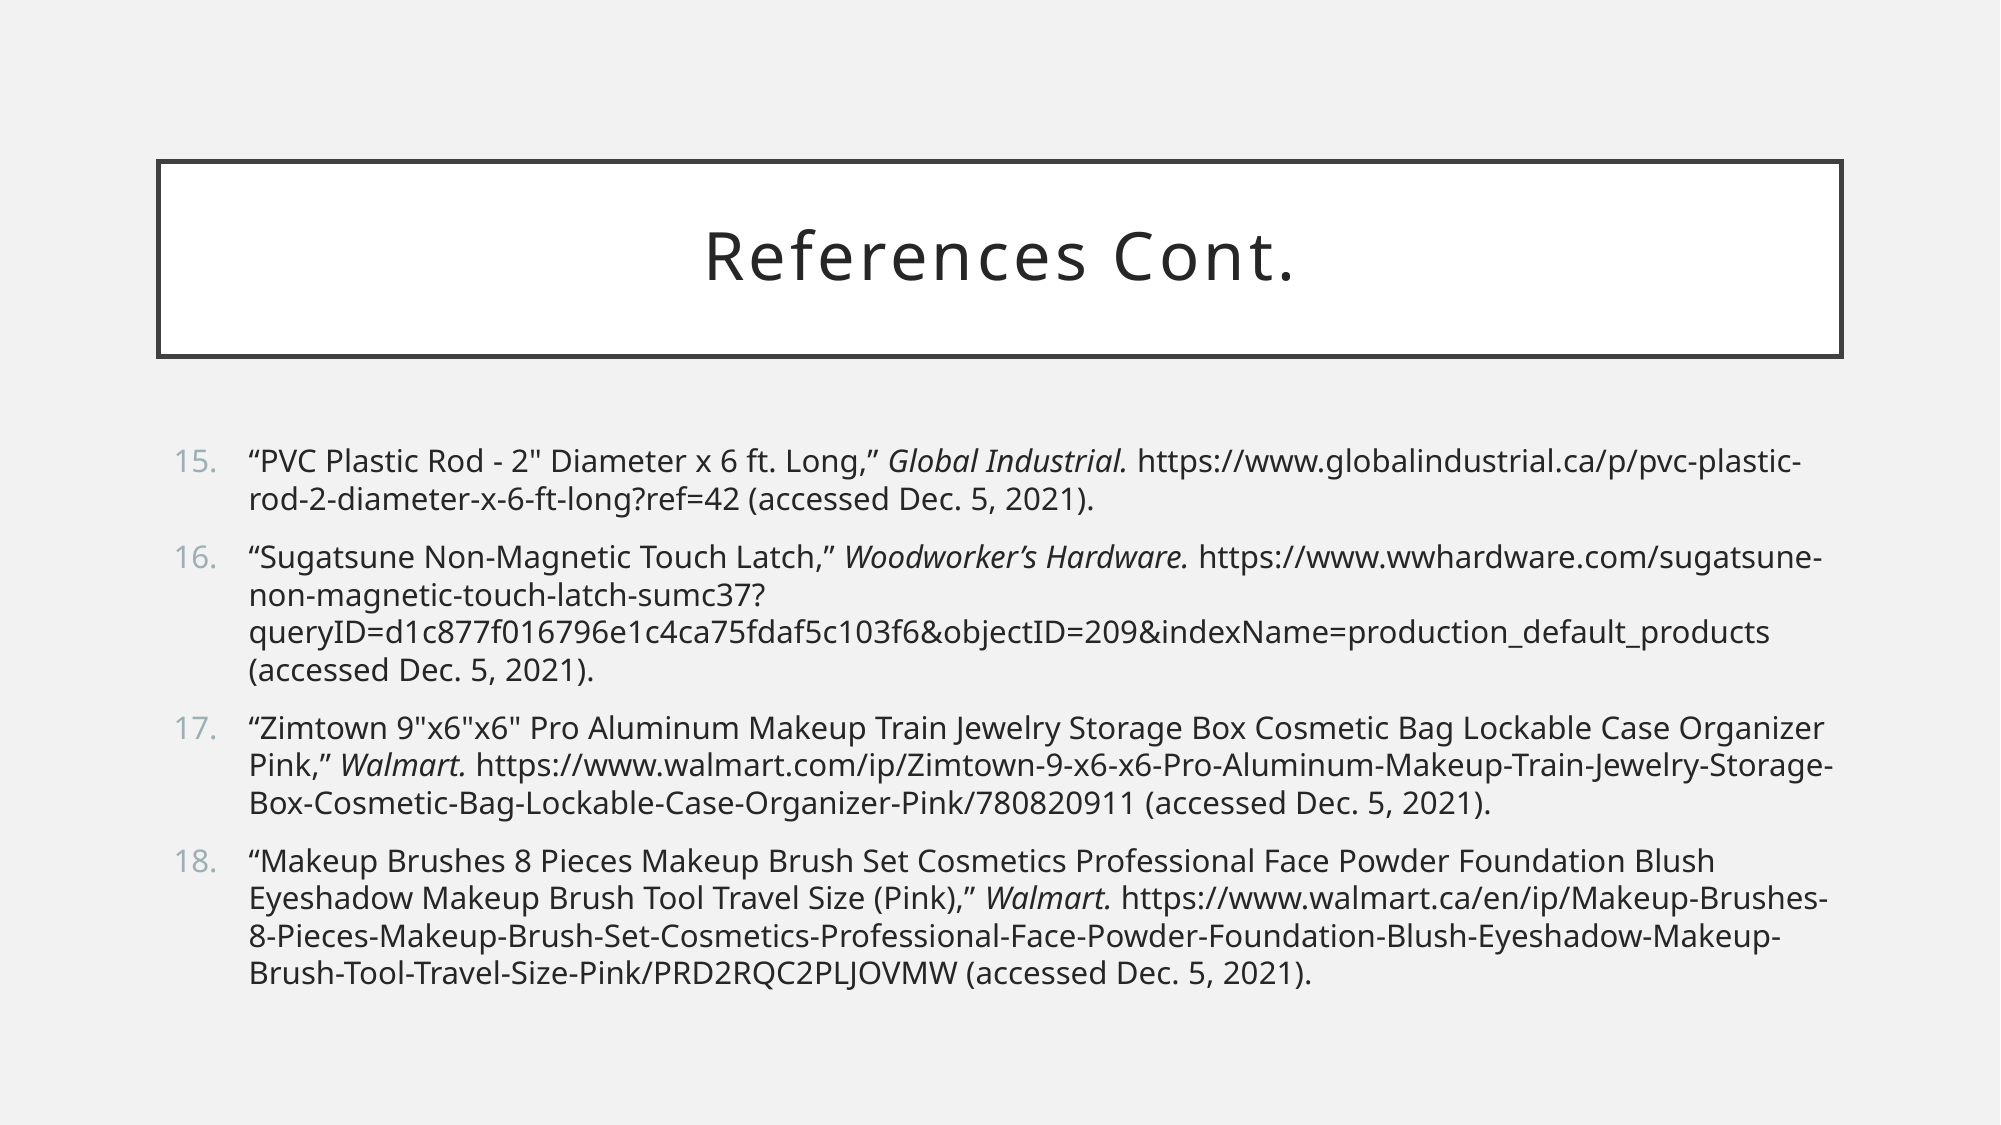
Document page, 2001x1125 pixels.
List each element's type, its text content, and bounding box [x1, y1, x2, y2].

list “PVC Plastic Rod - 2" Diameter x 6 ft. Long,” Global Industrial. https://www.globalindustrial.ca/p/pvc-plastic-rod-2-diameter-x-6-ft-long?ref=42 (accessed Dec. 5, 2021). “Sugatsune Non-Magnetic Touch Latch,” Woodworker’s Hardware. https://www.wwhardware.com/sugatsune-non-magnetic-touch-latch-sumc37?queryID=d1c877f016796e1c4ca75fdaf5c103f6&objectID=209&indexName=production_default_products (accessed Dec. 5, 2021). “Zimtown 9"x6"x6" Pro Aluminum Makeup Train Jewelry Storage Box Cosmetic Bag Lockable Case Organizer Pink,” Walmart. https://www.walmart.com/ip/Zimtown-9-x6-x6-Pro-Aluminum-Makeup-Train-Jewelry-Storage-Box-Cosmetic-Bag-Lockable-Case-Organizer-Pink/780820911 (accessed Dec. 5, 2021). “Makeup Brushes 8 Pieces Makeup Brush Set Cosmetics Professional Face Powder Foundation Blush Eyeshadow Makeup Brush Tool Travel Size (Pink),” Walmart. https://www.walmart.ca/en/ip/Makeup-Brushes-8-Pieces-Makeup-Brush-Set-Cosmetics-Professional-Face-Powder-Foundation-Blush-Eyeshadow-Makeup-Brush-Tool-Travel-Size-Pink/PRD2RQC2PLJOVMW (accessed Dec. 5, 2021). [158, 434, 1856, 1006]
title References Cont. [156, 159, 1844, 359]
